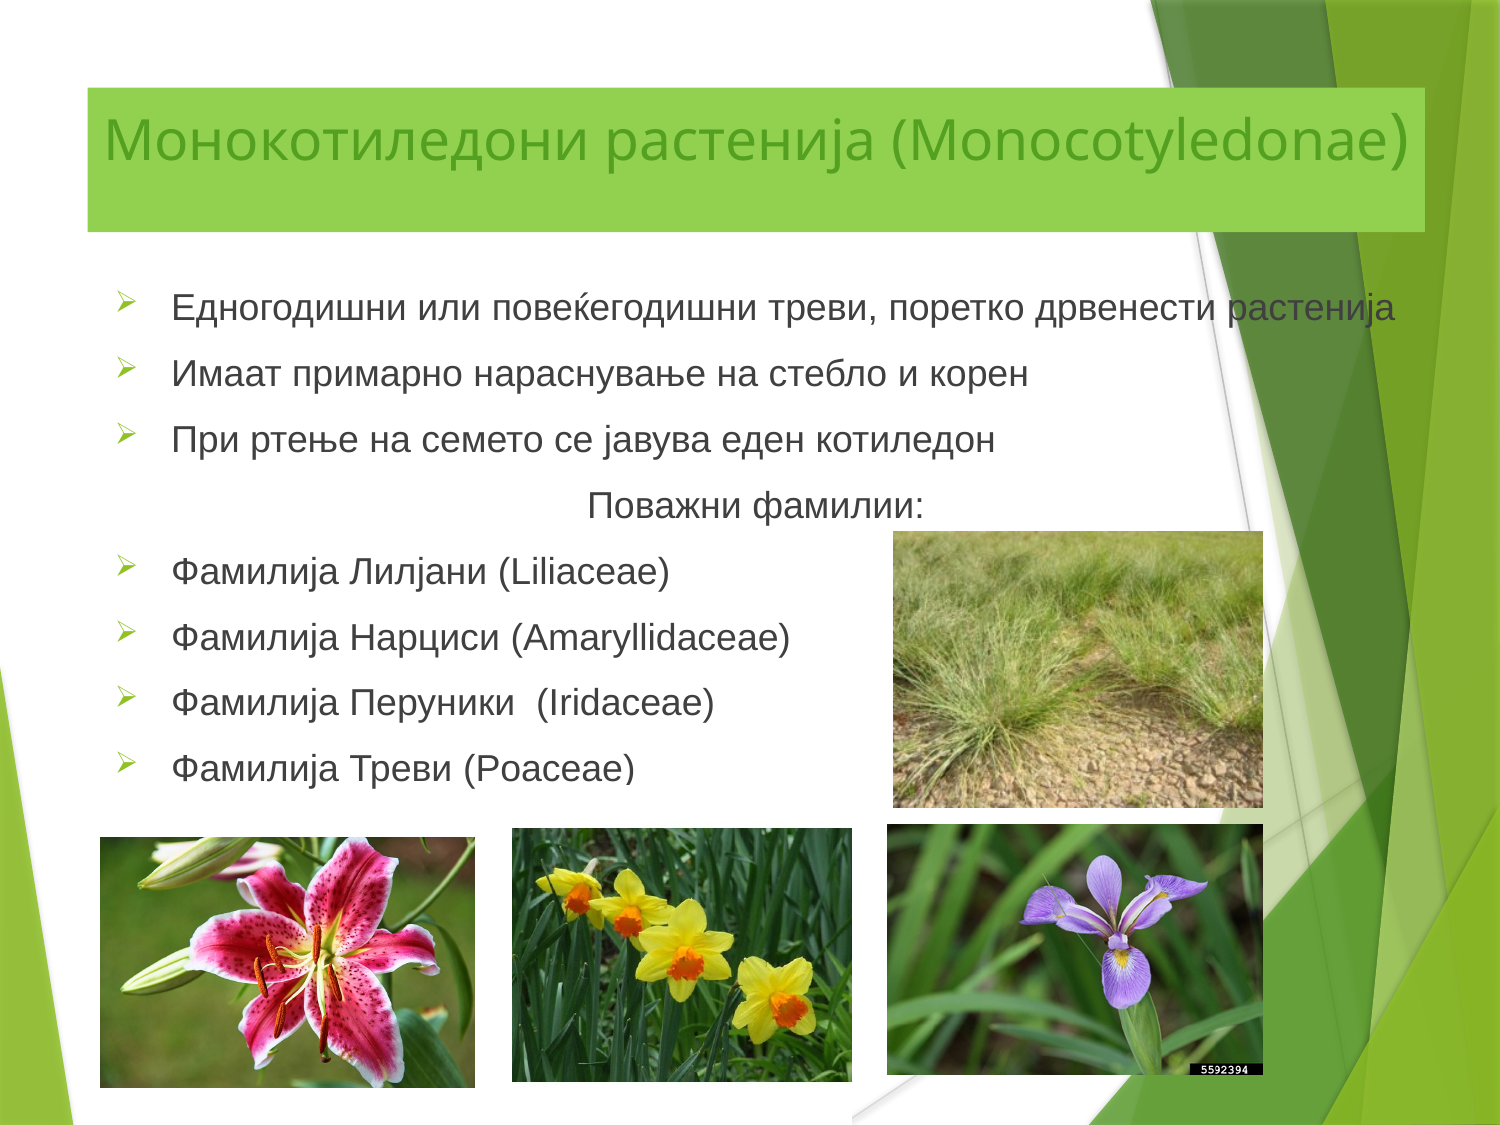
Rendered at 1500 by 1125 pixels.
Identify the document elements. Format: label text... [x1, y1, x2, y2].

picture [99, 837, 476, 1088]
picture [893, 531, 1263, 809]
text_box Едногодишни или повеќегодишни треви, поретко дрвенести растенија Имаат примарно нараснување на стебло и корен При ртење на семето се јавува еден котиледон Поважни фамилии: Фамилија Лилјани (Liliaceae) Фамилија Нарциси (Amaryllidaceae) Фамилија Перуники (Iridaceae) Фамилија Треви (Poaceae) [99, 262, 1413, 863]
text_box Монокотиледони растенија (Monocotyledonae) [87, 87, 1425, 233]
picture [887, 824, 1263, 1076]
picture [512, 785, 852, 1125]
